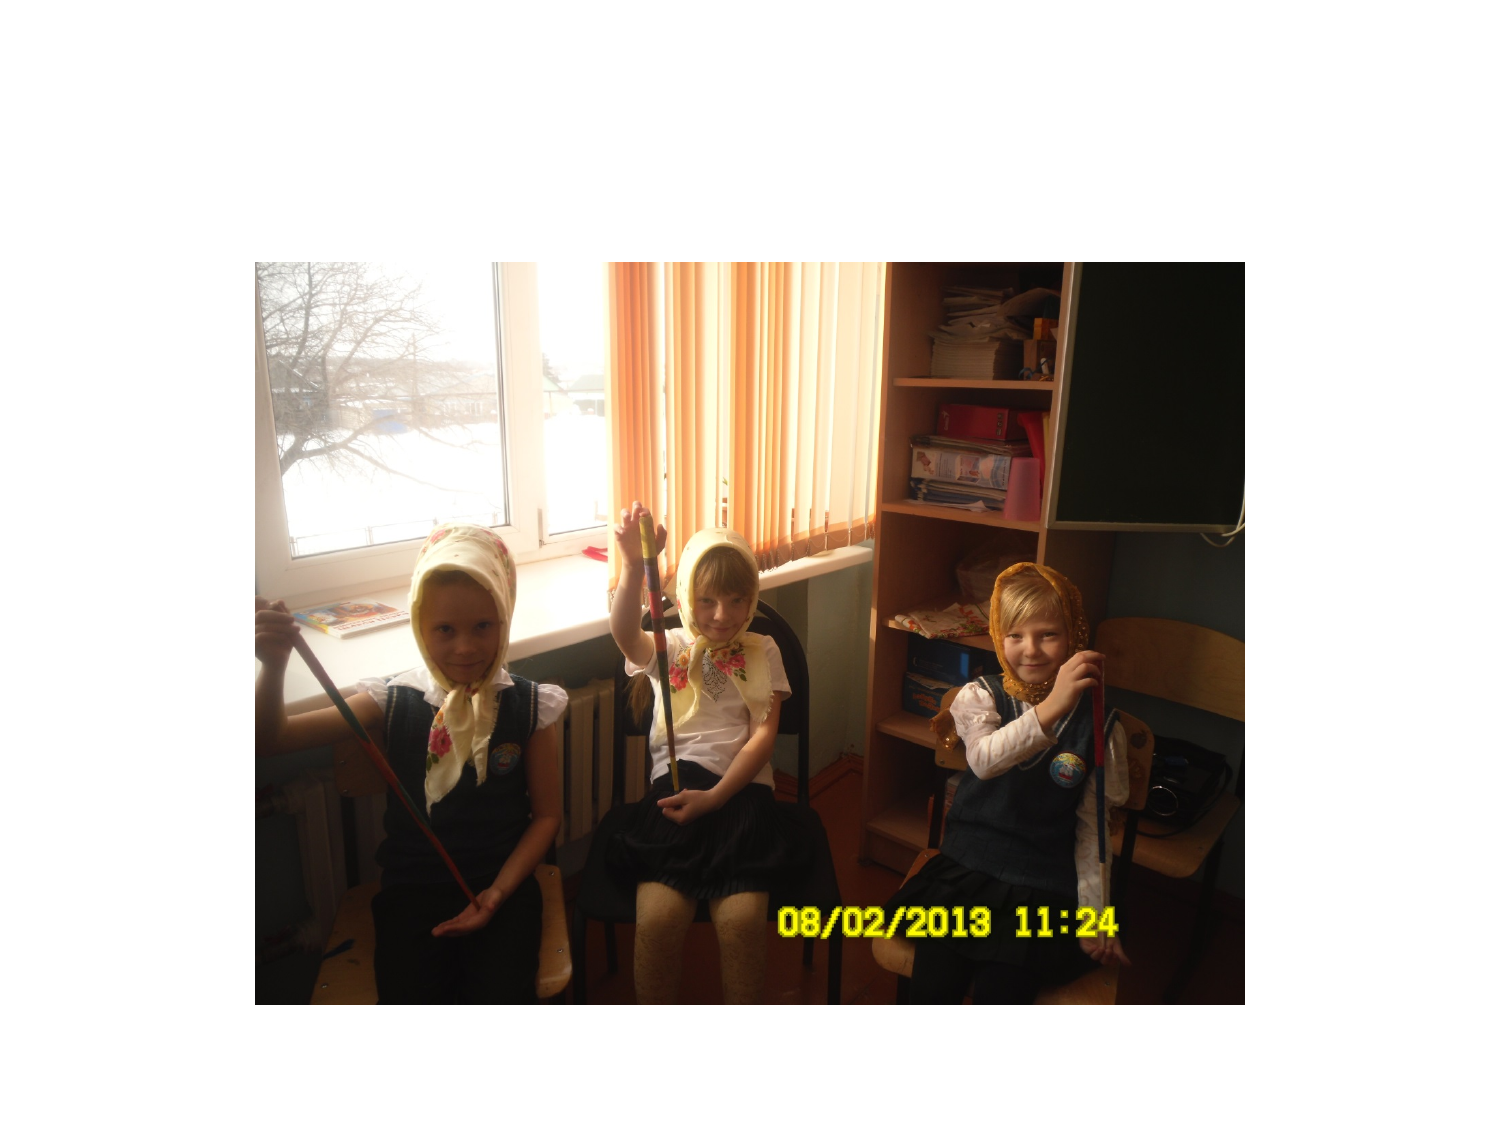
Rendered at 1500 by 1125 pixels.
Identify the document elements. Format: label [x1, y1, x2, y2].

list [254, 262, 1246, 1006]
